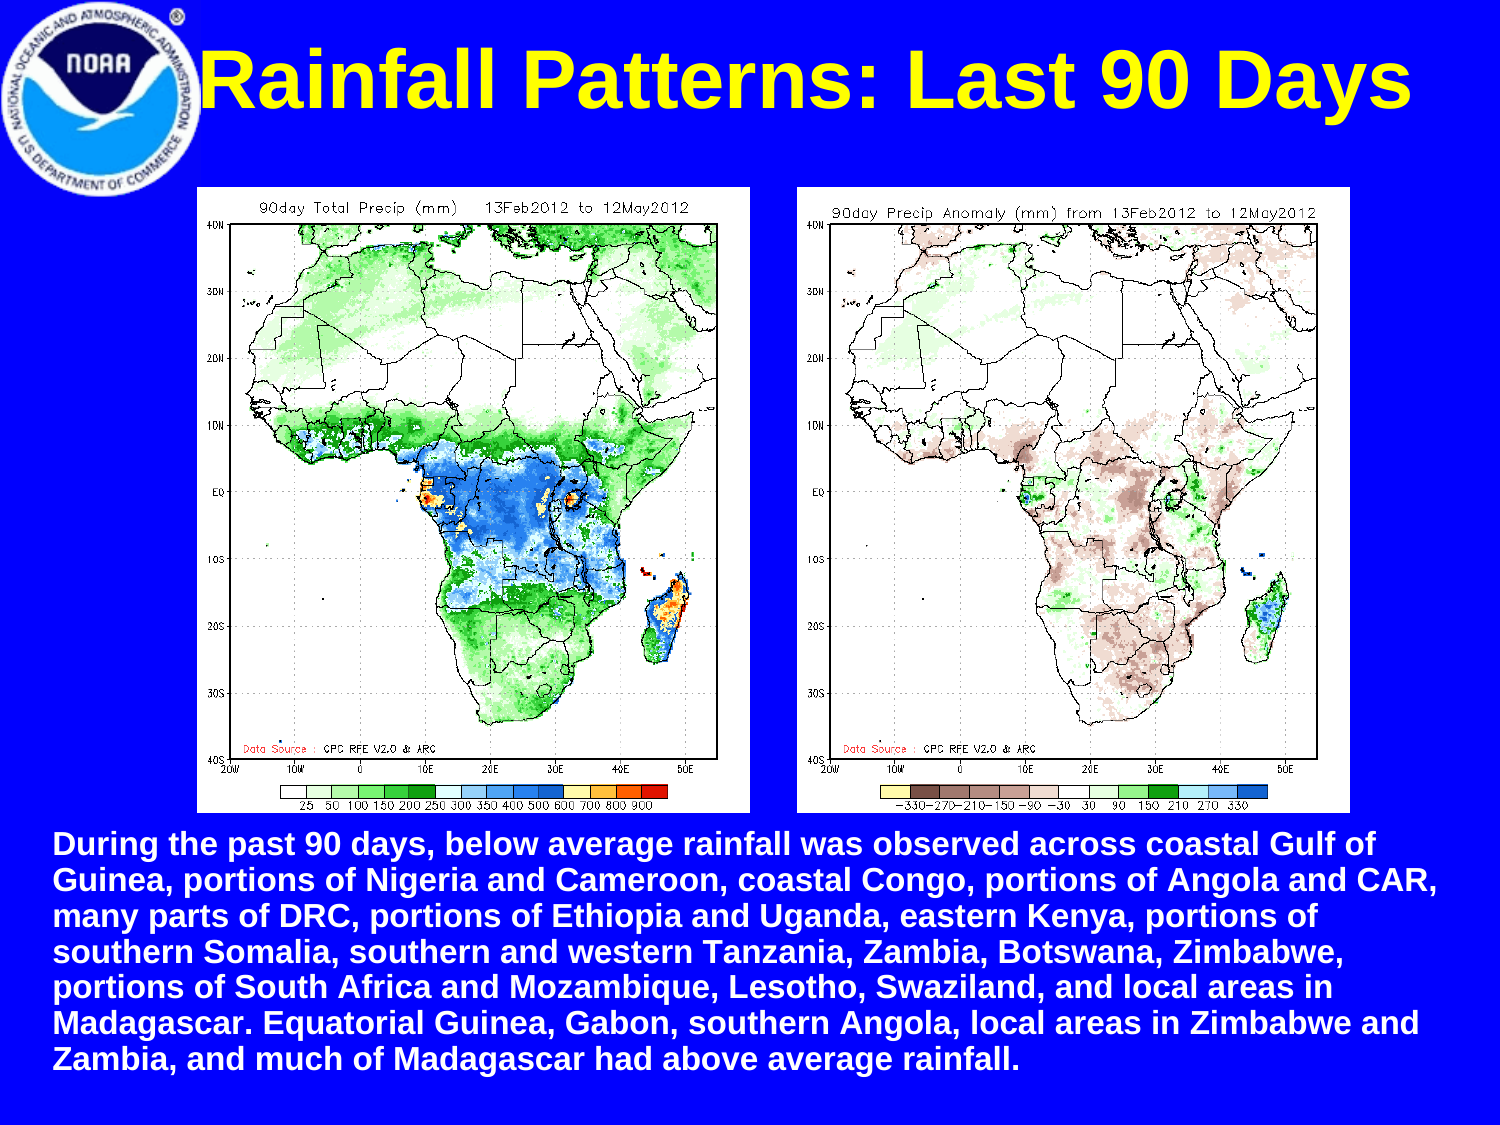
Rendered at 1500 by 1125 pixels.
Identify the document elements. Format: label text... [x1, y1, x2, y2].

title Rainfall Patterns: Last 90 Days [174, 0, 1438, 150]
picture [0, 0, 750, 813]
text_box During the past 90 days, below average rainfall was observed across coastal Gulf of Guinea, portions of Nigeria and Cameroon, coastal Congo, portions of Angola and CAR, many parts of DRC, portions of Ethiopia and Uganda, eastern Kenya, portions of southern Somalia, southern and western Tanzania, Zambia, Botswana, Zimbabwe, portions of South Africa and Mozambique, Lesotho, Swaziland, and local areas in Madagascar. Equatorial Guinea, Gabon, southern Angola, local areas in Zimbabwe and Zambia, and much of Madagascar had above average rainfall. [37, 818, 1475, 1086]
picture [797, 187, 1350, 813]
